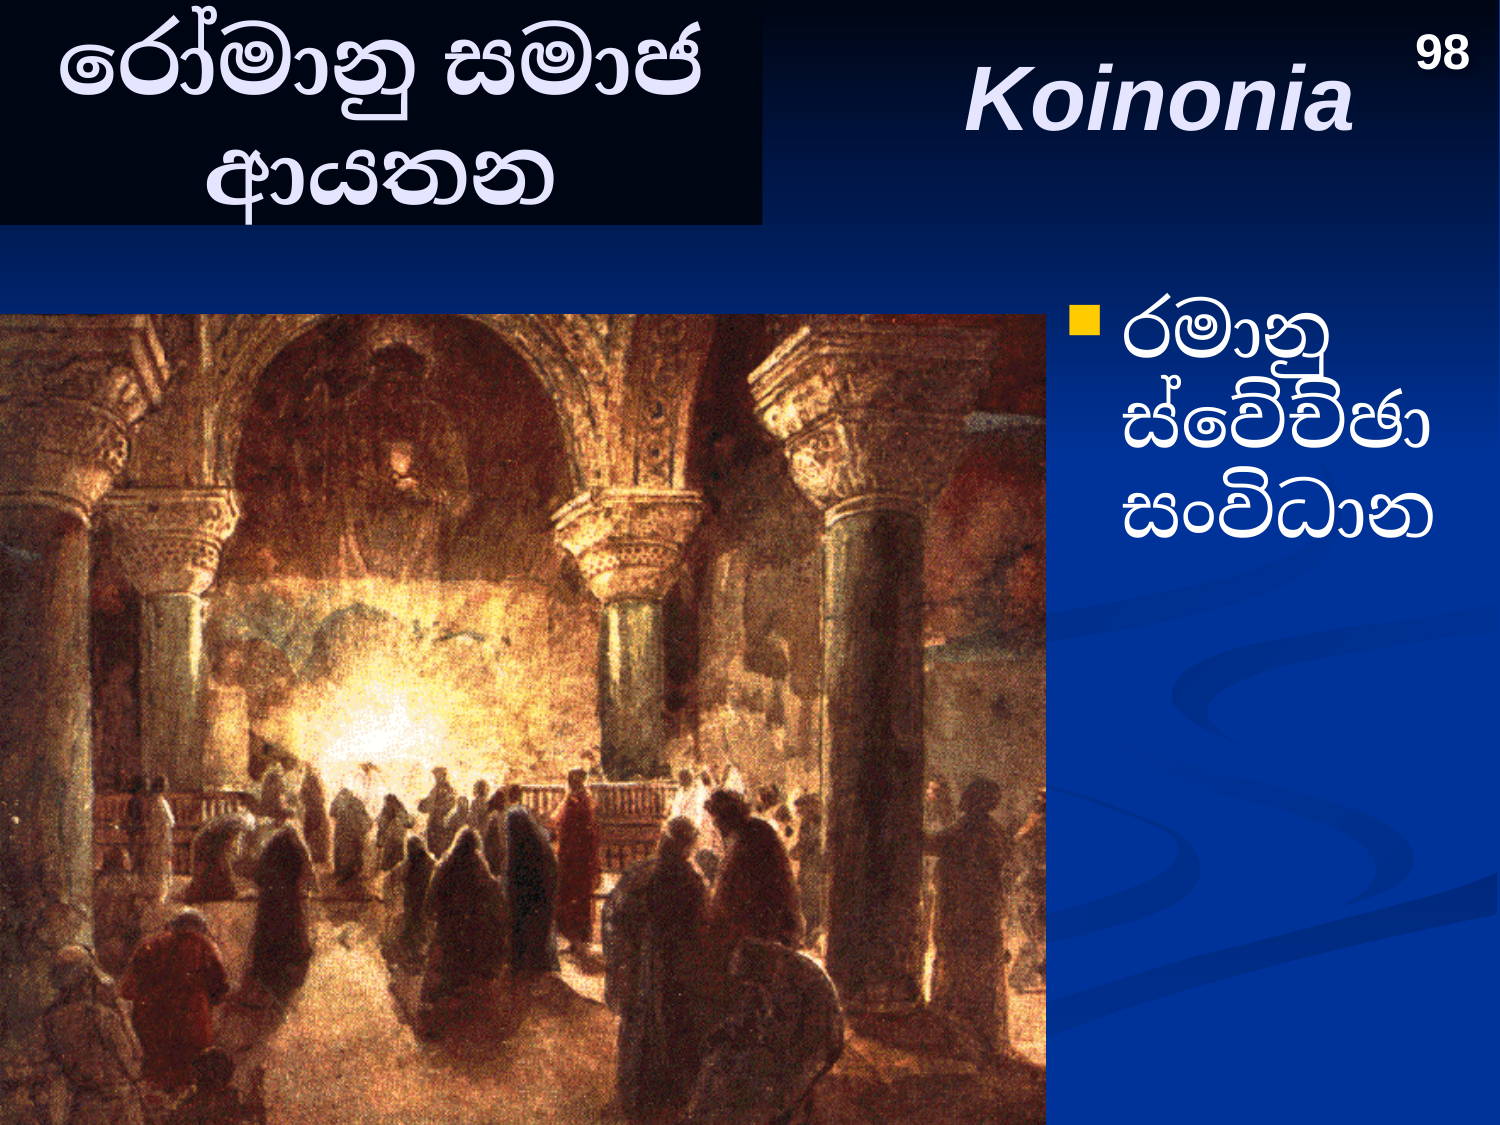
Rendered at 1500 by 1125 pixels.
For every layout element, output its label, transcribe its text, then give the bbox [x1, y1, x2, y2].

text_box 98 [1400, 12, 1486, 88]
title රෝමානු සමාජ ආයතන [0, 0, 763, 226]
text_box Koinonia [820, 0, 1500, 188]
picture [0, 314, 1047, 1125]
list රමානු ස්වේච්ඡා සංවිධාන [1049, 274, 1500, 1018]
